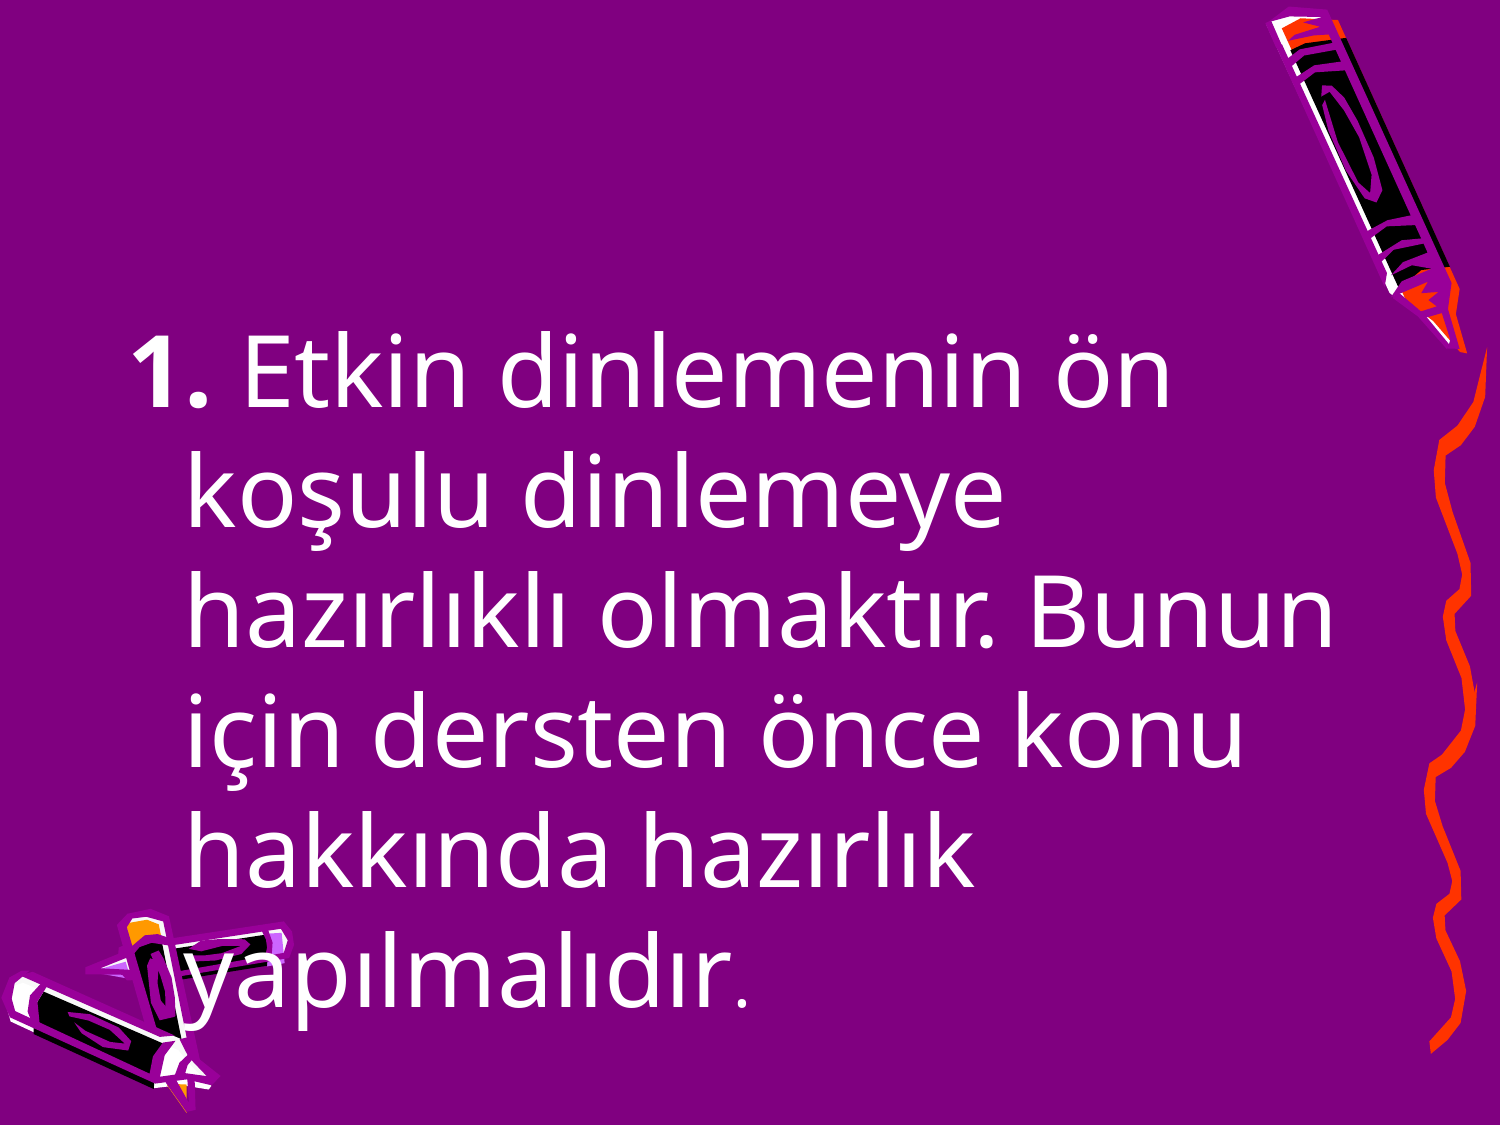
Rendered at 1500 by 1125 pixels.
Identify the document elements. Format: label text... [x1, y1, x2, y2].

list 1. Etkin dinlemenin ön koşulu dinlemeye hazırlıklı olmaktır. Bunun için dersten önce konu hakkında hazırlık yapılmalıdır. [112, 299, 1376, 901]
